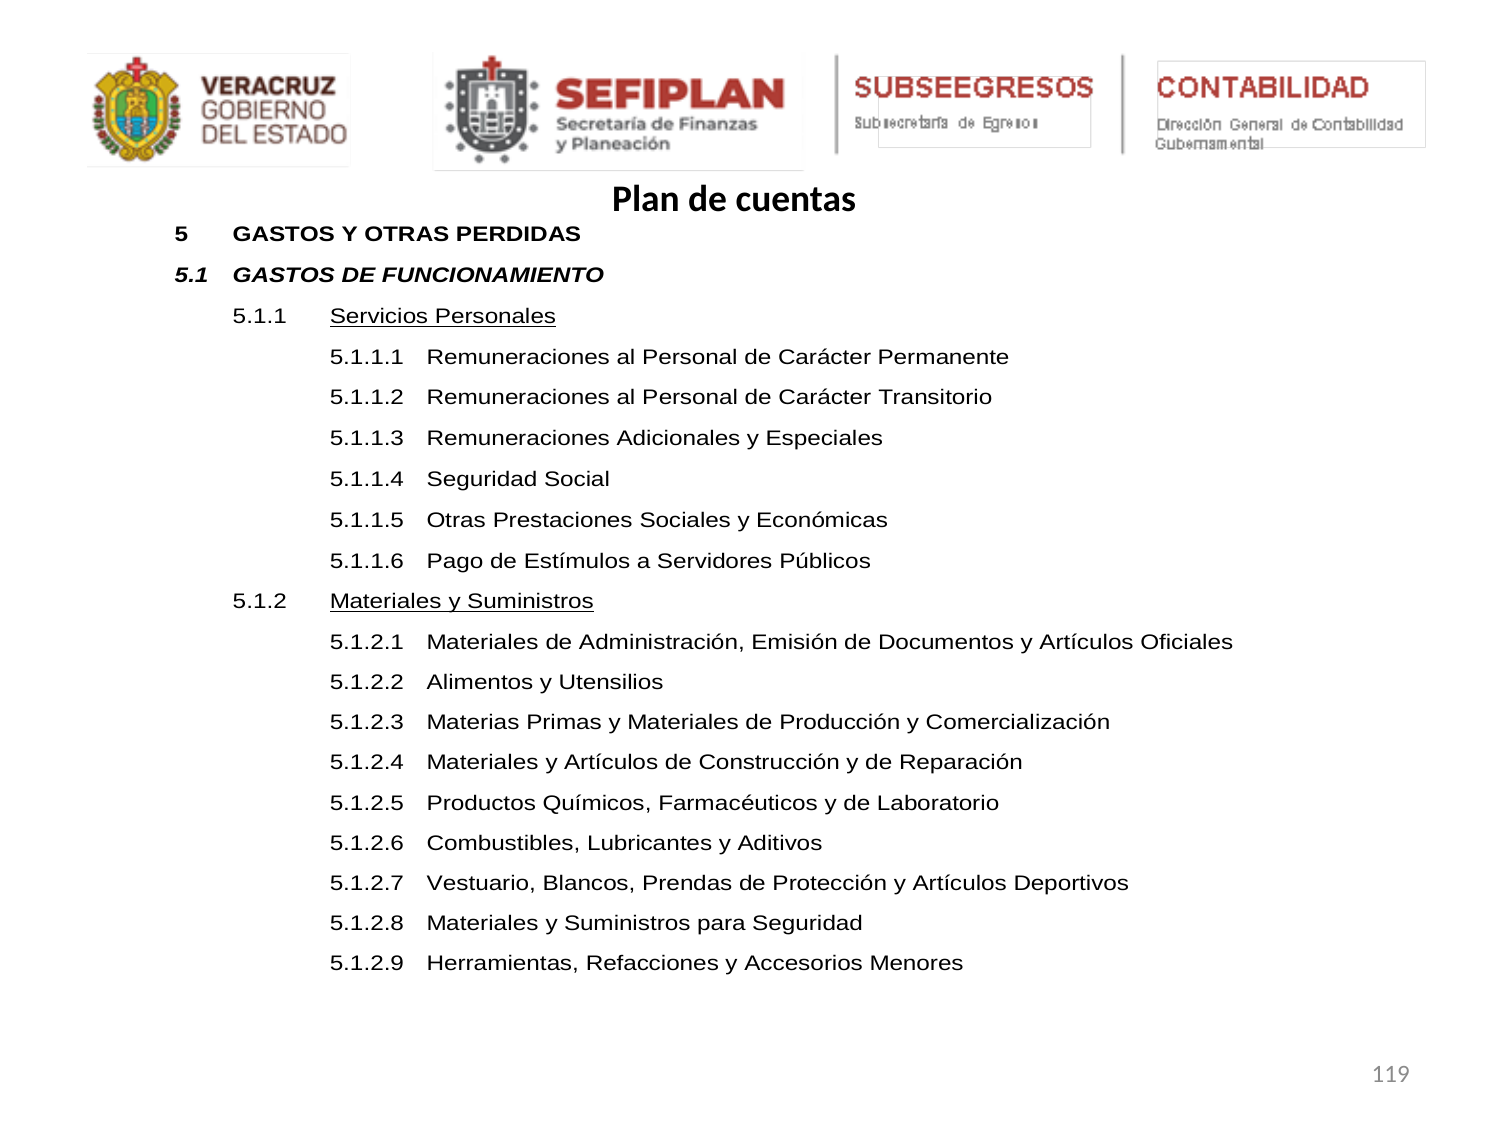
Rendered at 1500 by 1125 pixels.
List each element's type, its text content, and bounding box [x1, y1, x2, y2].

picture [87, 52, 1447, 174]
slide_number 119 [1074, 1042, 1425, 1103]
text_box Plan de cuentas [24, 143, 1444, 227]
picture [135, 218, 1329, 988]
